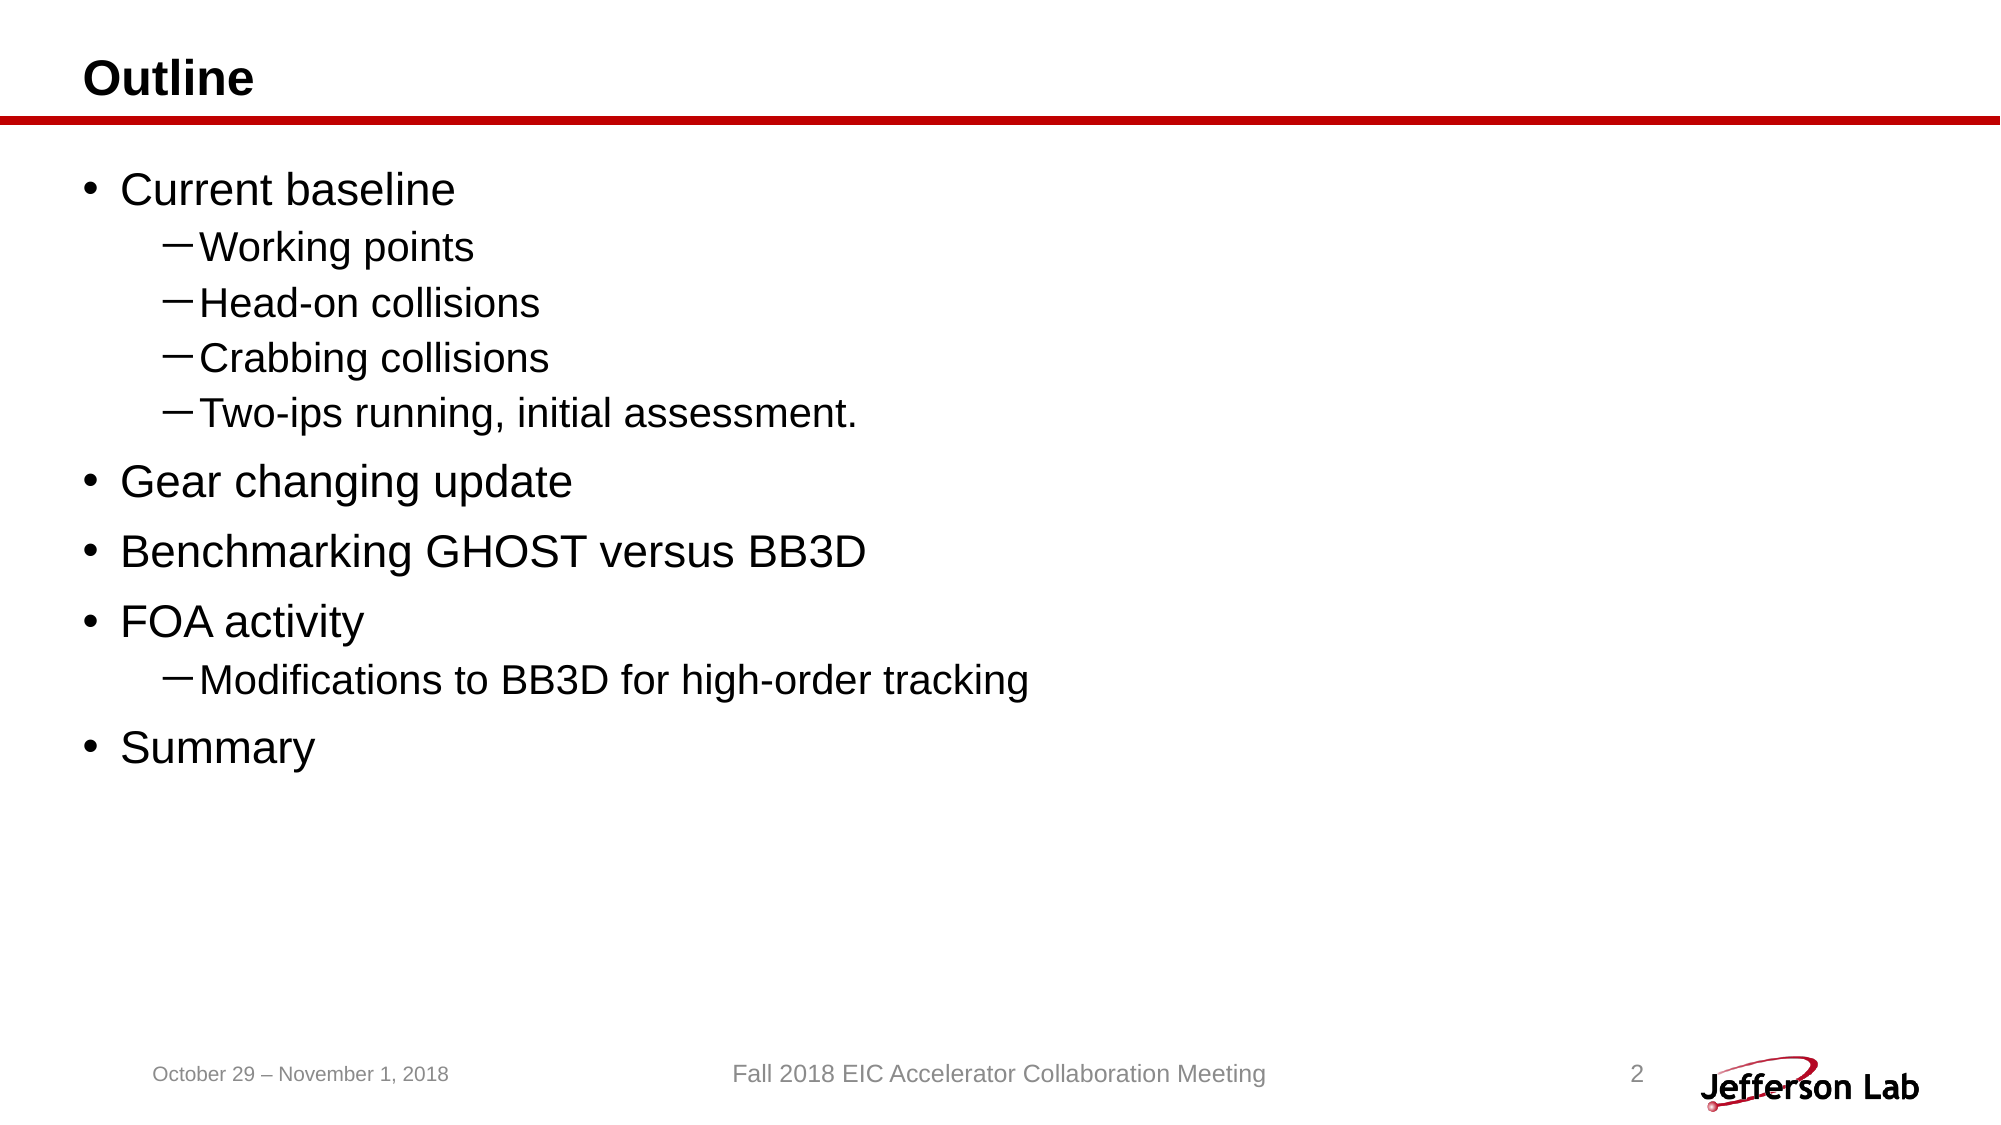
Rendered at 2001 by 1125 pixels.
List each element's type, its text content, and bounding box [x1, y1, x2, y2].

slide_number 2 [1412, 1042, 1863, 1103]
list Current baseline Working points Head-on collisions Crabbing collisions Two-ips running, initial assessment. Gear changing update Benchmarking GHOST versus BB3D FOA activity Modifications to BB3D for high-order tracking Summary [67, 158, 1919, 1042]
title Outline [67, 39, 1919, 120]
footer Fall 2018 EIC Accelerator Collaboration Meeting [662, 1042, 1338, 1103]
picture [1698, 1047, 1933, 1124]
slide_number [137, 1042, 588, 1103]
